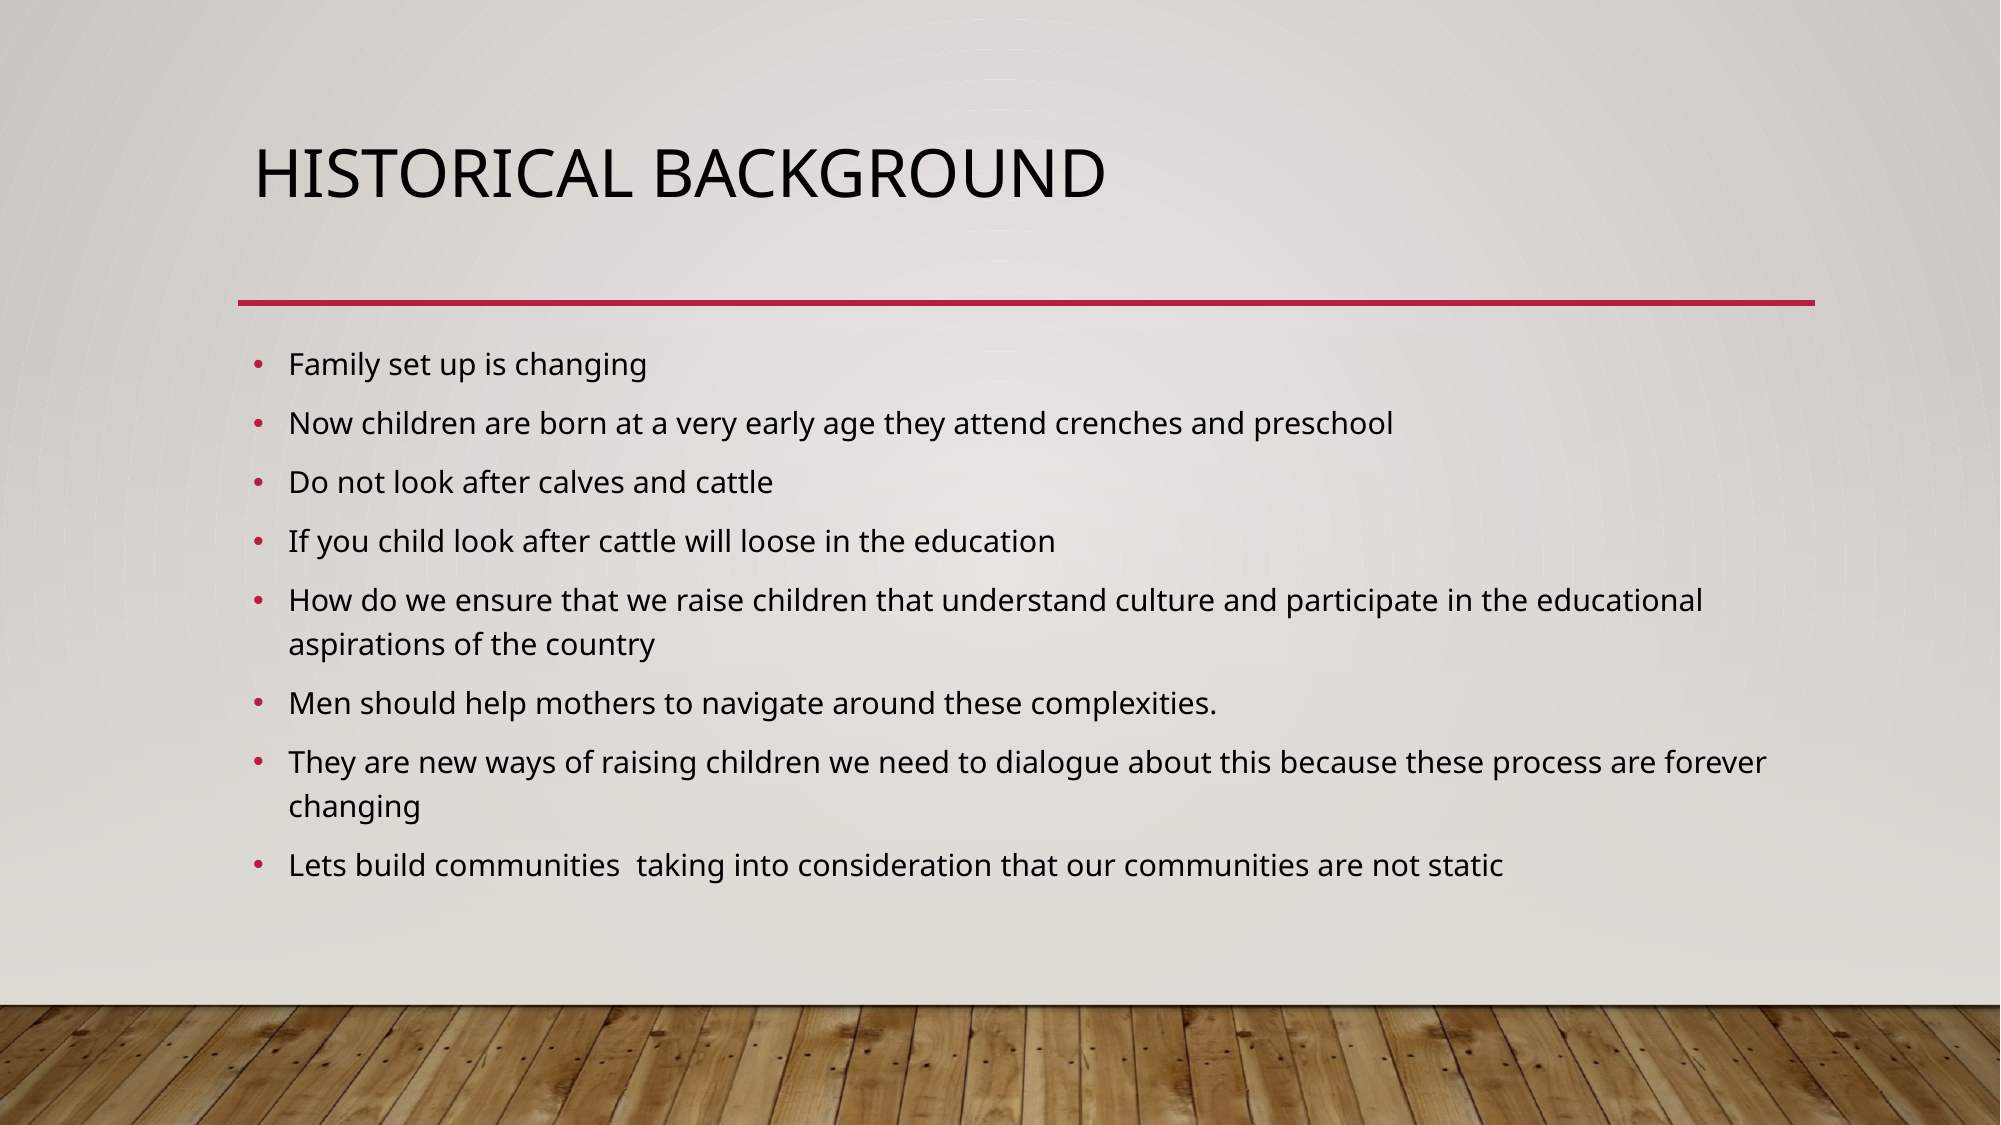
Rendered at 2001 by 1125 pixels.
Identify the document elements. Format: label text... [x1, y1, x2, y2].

title Historical background [238, 131, 1814, 305]
list Family set up is changing Now children are born at a very early age they attend crenches and preschool Do not look after calves and cattle If you child look after cattle will loose in the education How do we ensure that we raise children that understand culture and participate in the educational aspirations of the country Men should help mothers to navigate around these complexities. They are new ways of raising children we need to dialogue about this because these process are forever changing Lets build communities taking into consideration that our communities are not static [238, 330, 1814, 897]
picture [0, 1005, 2000, 1125]
